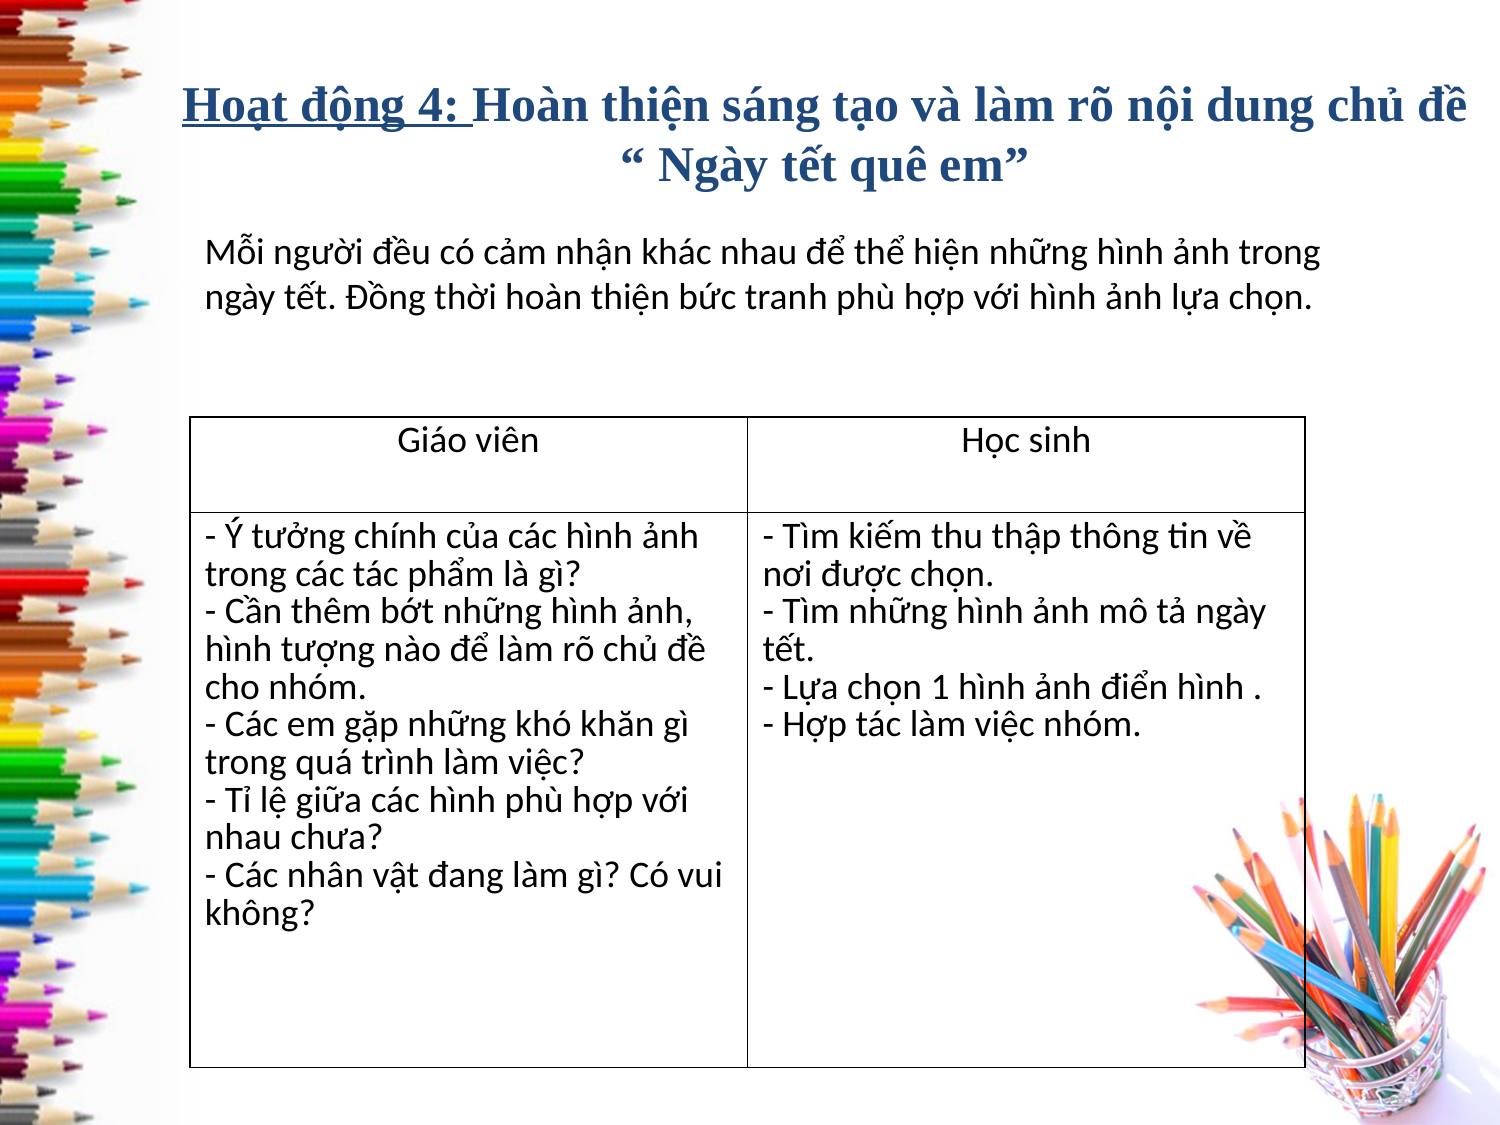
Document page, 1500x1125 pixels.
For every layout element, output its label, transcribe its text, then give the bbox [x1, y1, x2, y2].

table_cell - Tìm kiếm thu thập thông tin về nơi được chọn. - Tìm những hình ảnh mô tả ngày tết. - Lựa chọn 1 hình ảnh điển hình . - Hợp tác làm việc nhóm. [748, 513, 1304, 1067]
table_header Học sinh [748, 418, 1304, 512]
title Hoạt động 4: Hoàn thiện sáng tạo và làm rõ nội dung chủ đề “ Ngày tết quê em” [150, 29, 1500, 233]
table_header Giáo viên [191, 418, 747, 512]
text_box Mỗi người đều có cảm nhận khác nhau để thể hiện những hình ảnh trong ngày tết. Đồng thời hoàn thiện bức tranh phù hợp với hình ảnh lựa chọn. [189, 219, 1358, 324]
picture [0, 0, 1500, 1125]
table_cell - Ý tưởng chính của các hình ảnh trong các tác phẩm là gì? - Cần thêm bớt những hình ảnh, hình tượng nào để làm rõ chủ đề cho nhóm. - Các em gặp những khó khăn gì trong quá trình làm việc? - Tỉ lệ giữa các hình phù hợp với nhau chưa? - Các nhân vật đang làm gì? Có vui không? [191, 513, 747, 1067]
